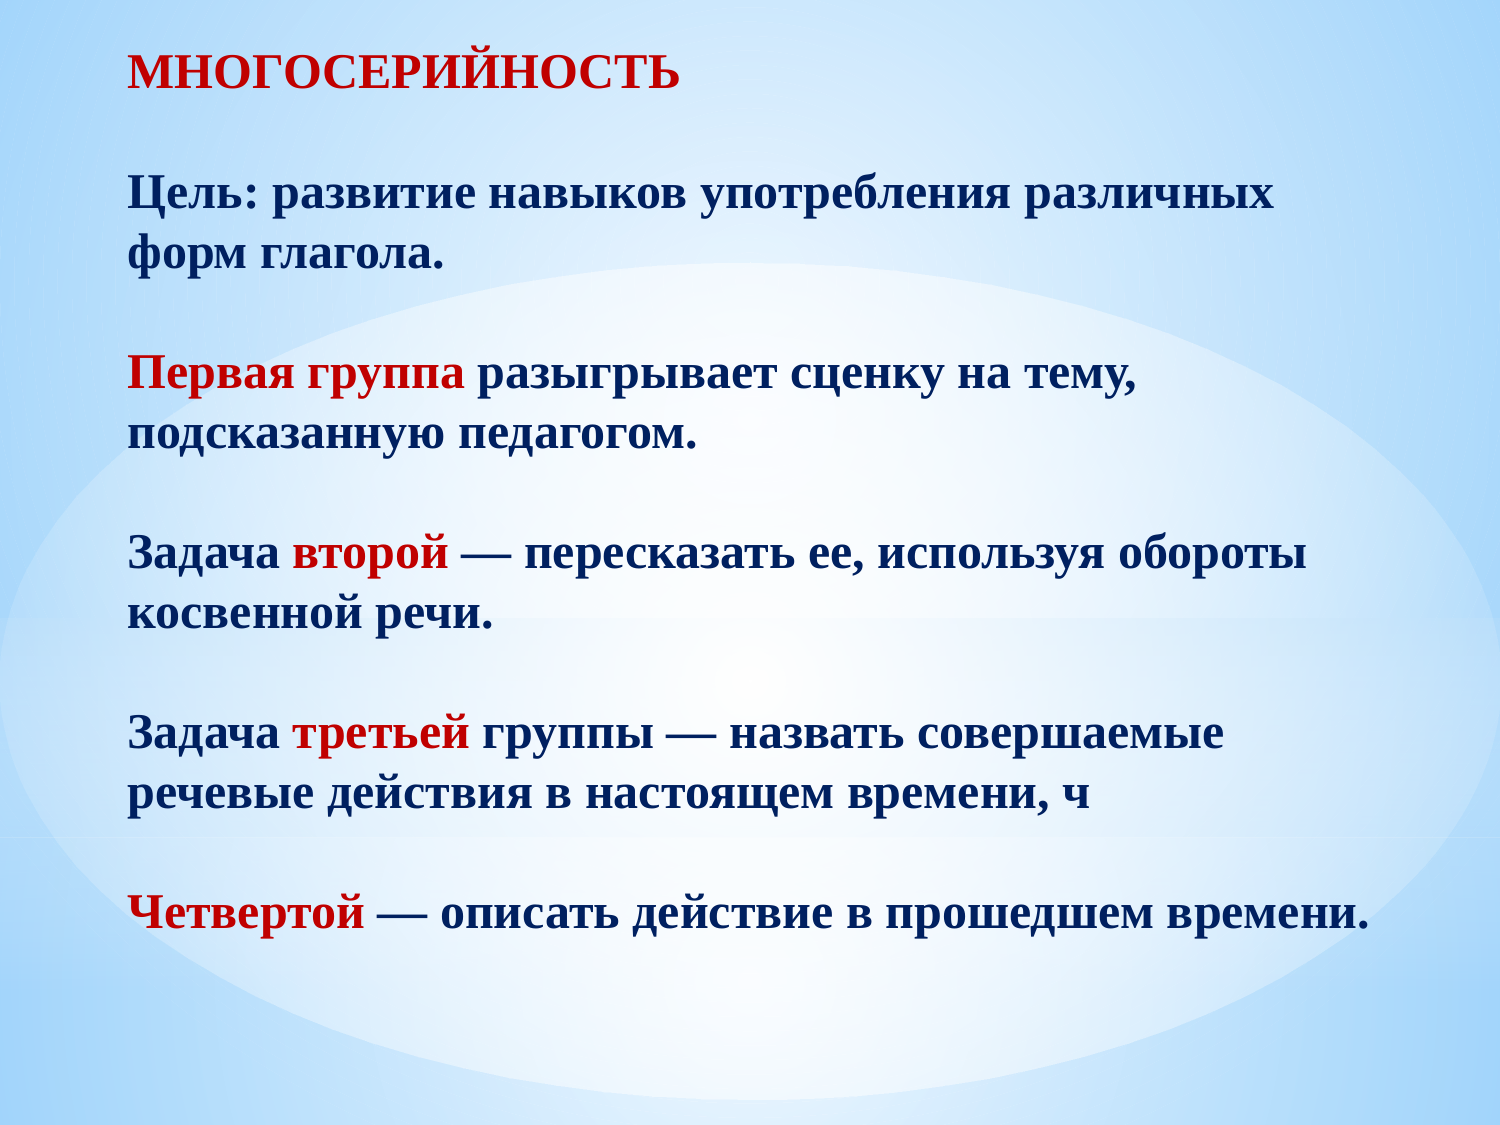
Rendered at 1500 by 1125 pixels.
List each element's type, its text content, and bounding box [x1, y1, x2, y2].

text_box МНОГОСЕРИЙНОСТЬ Цель: развитие навыков употребления различных форм глагола. Первая группа разыгрывает сценку на тему, подсказанную педагогом. Задача второй — пересказать ее, используя обороты косвенной речи. Задача третьей группы — назвать совершаемые речевые действия в настоящем времени, ч Четвертой — описать действие в прошедшем времени. [112, 30, 1412, 1006]
